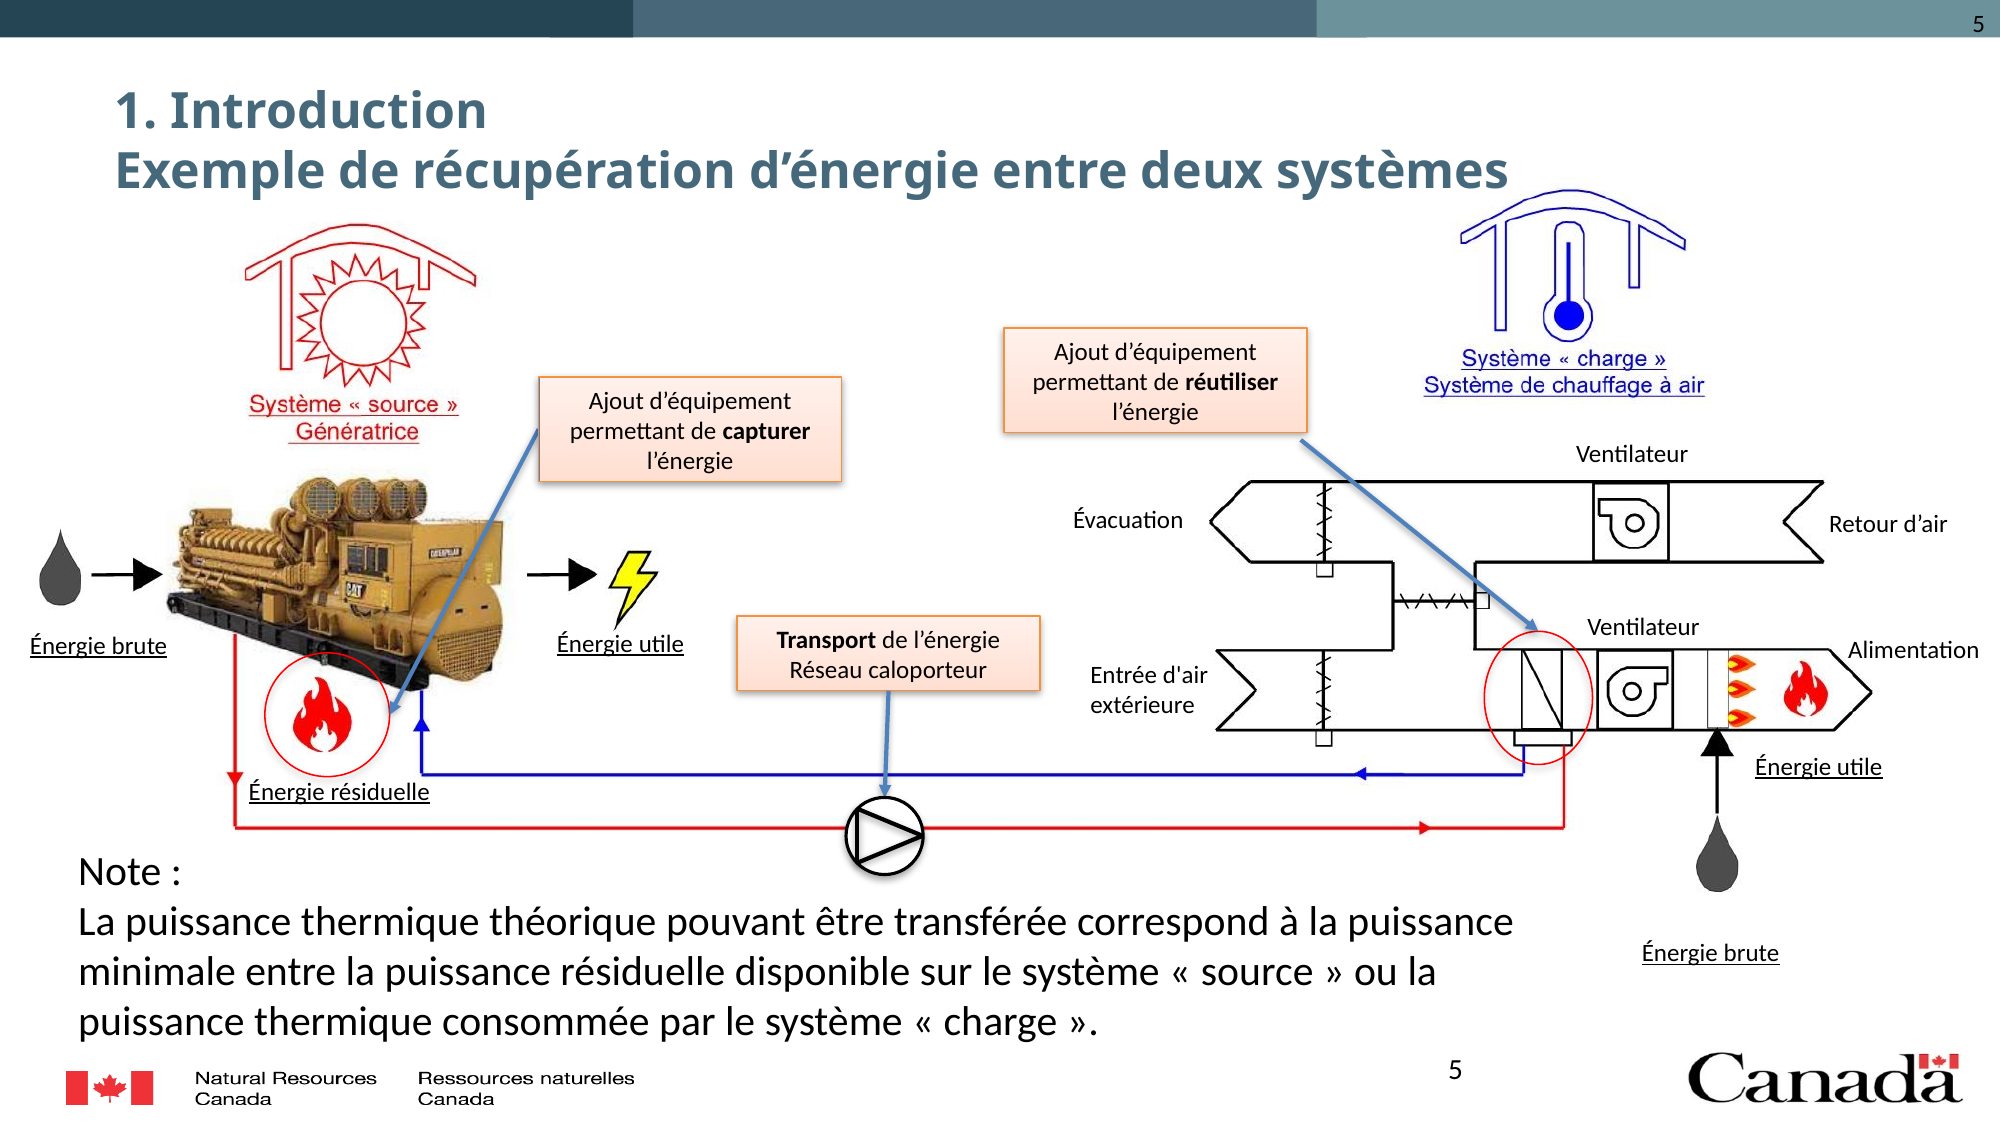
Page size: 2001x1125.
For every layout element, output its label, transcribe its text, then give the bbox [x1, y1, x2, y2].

text_box Énergie brute [1627, 929, 1801, 975]
picture [66, 1071, 634, 1105]
text_box Note : La puissance thermique théorique pouvant être transférée correspond à la puissance minimale entre la puissance résiduelle disponible sur le système « source » ou la puissance thermique consommée par le système « charge ». [63, 927, 1545, 1052]
picture [1683, 1049, 1967, 1105]
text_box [1300, 439, 1539, 632]
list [19, 157, 1915, 916]
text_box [884, 691, 889, 795]
text_box Retour d’air [1922, 499, 1967, 545]
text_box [845, 797, 924, 875]
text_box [389, 429, 539, 715]
text_box Alimentation [1922, 626, 2000, 671]
title 1. Introduction Exemple de récupération d’énergie entre deux systèmes [99, 45, 1900, 157]
slide_number 5 [1433, 1042, 1900, 1103]
